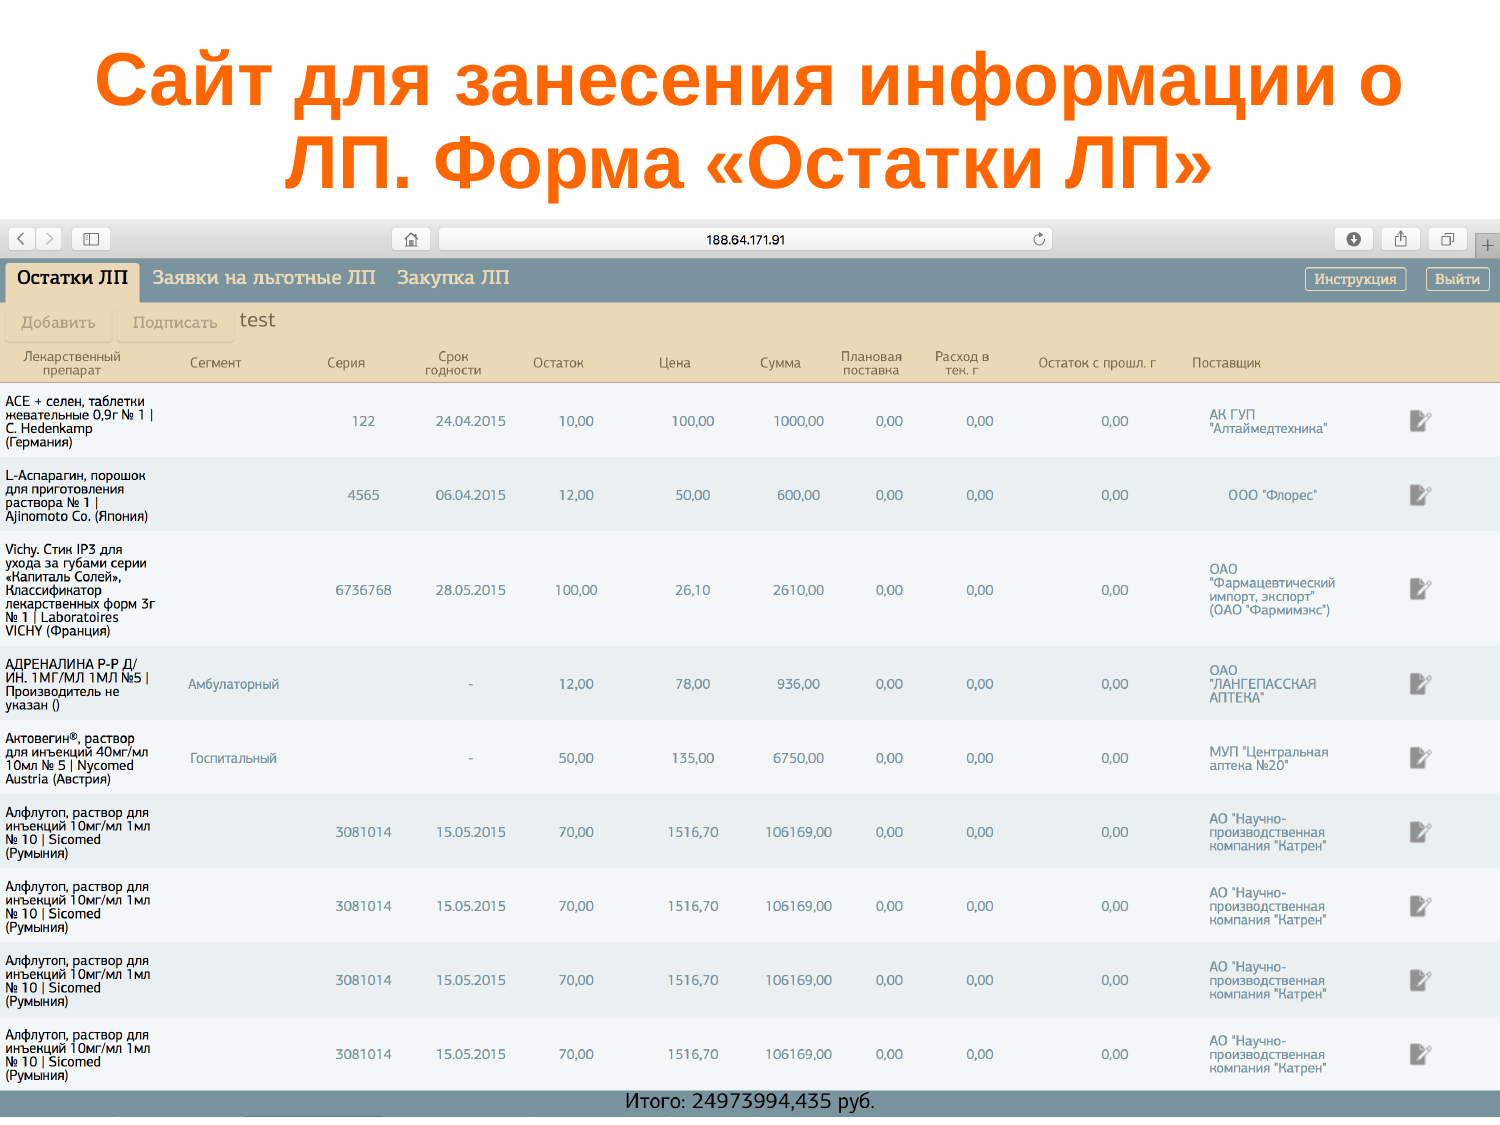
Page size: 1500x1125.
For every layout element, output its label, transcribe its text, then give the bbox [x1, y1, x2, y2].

text_box Сайт для занесения информации о ЛП. Форма «Остатки ЛП» [53, 30, 1447, 213]
picture [0, 219, 1500, 1117]
